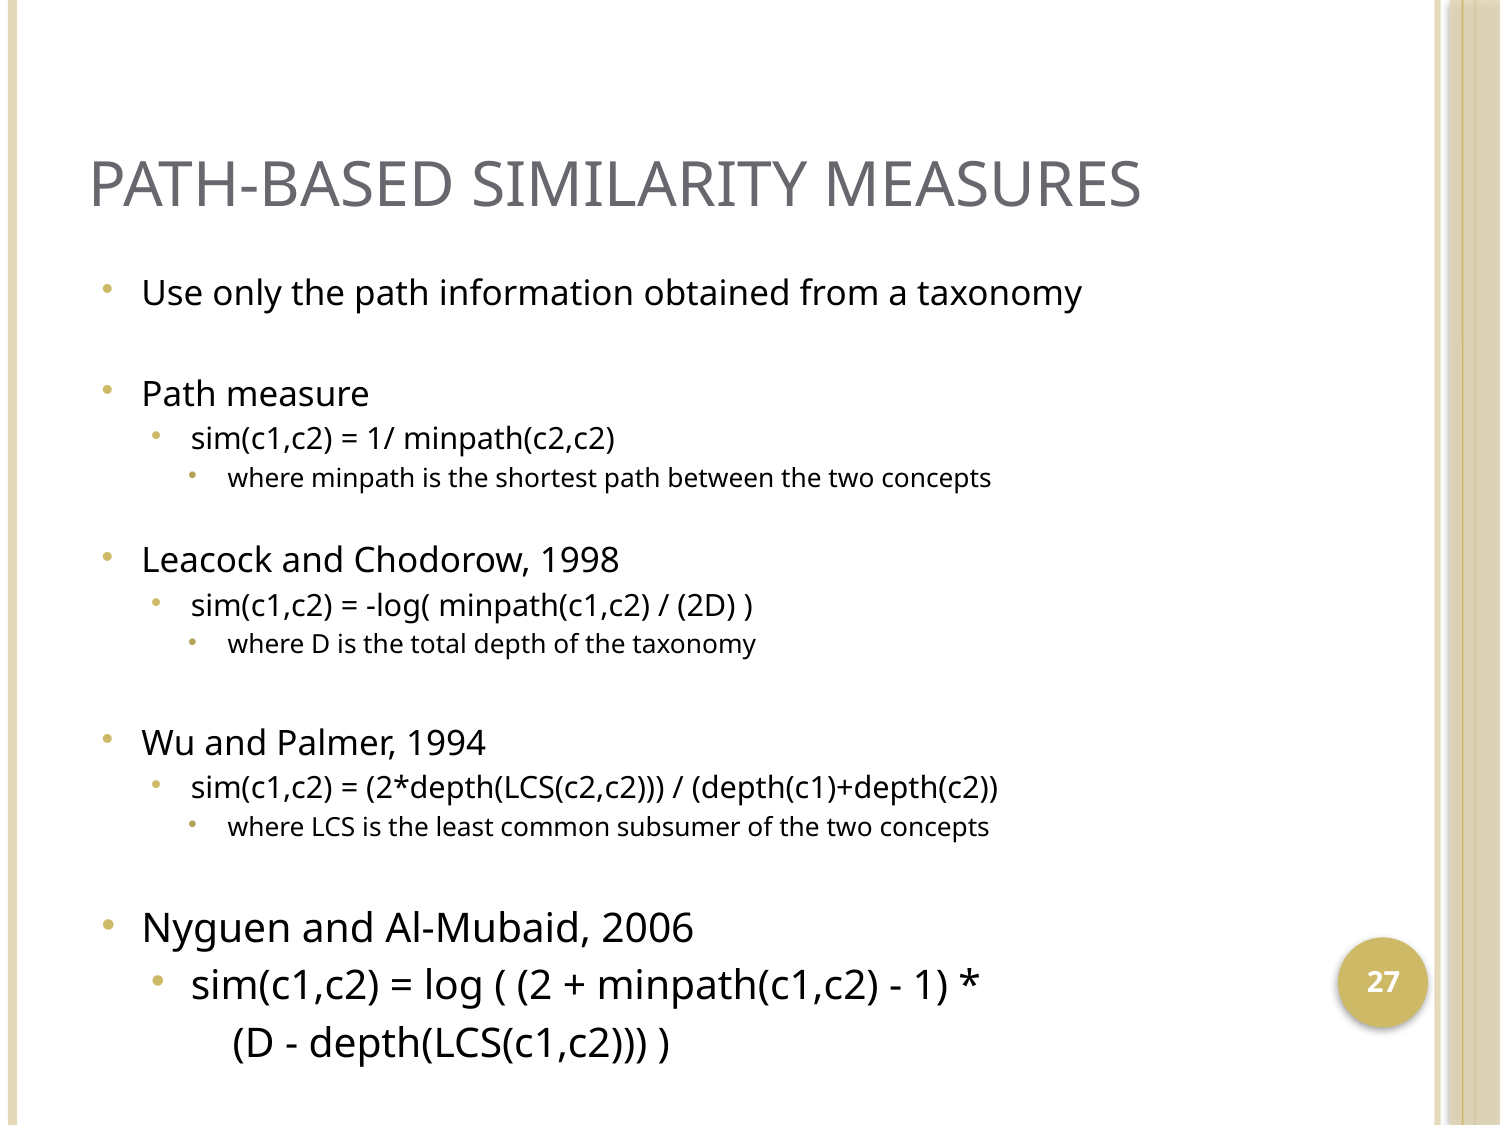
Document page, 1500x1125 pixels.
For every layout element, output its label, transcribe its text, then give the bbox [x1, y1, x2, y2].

slide_number 27 [1333, 940, 1434, 1027]
list Use only the path information obtained from a taxonomy Path measure sim(c1,c2) = 1/ minpath(c2,c2) where minpath is the shortest path between the two concepts Leacock and Chodorow, 1998 sim(c1,c2) = -log( minpath(c1,c2) / (2D) ) where D is the total depth of the taxonomy Wu and Palmer, 1994 sim(c1,c2) = (2*depth(LCS(c2,c2))) / (depth(c1)+depth(c2)) where LCS is the least common subsumer of the two concepts Nyguen and Al-Mubaid, 2006 sim(c1,c2) = log ( (2 + minpath(c1,c2) - 1) * (D - depth(LCS(c1,c2))) ) [74, 263, 1500, 1075]
title Path-based similarity measures [74, 51, 1425, 226]
